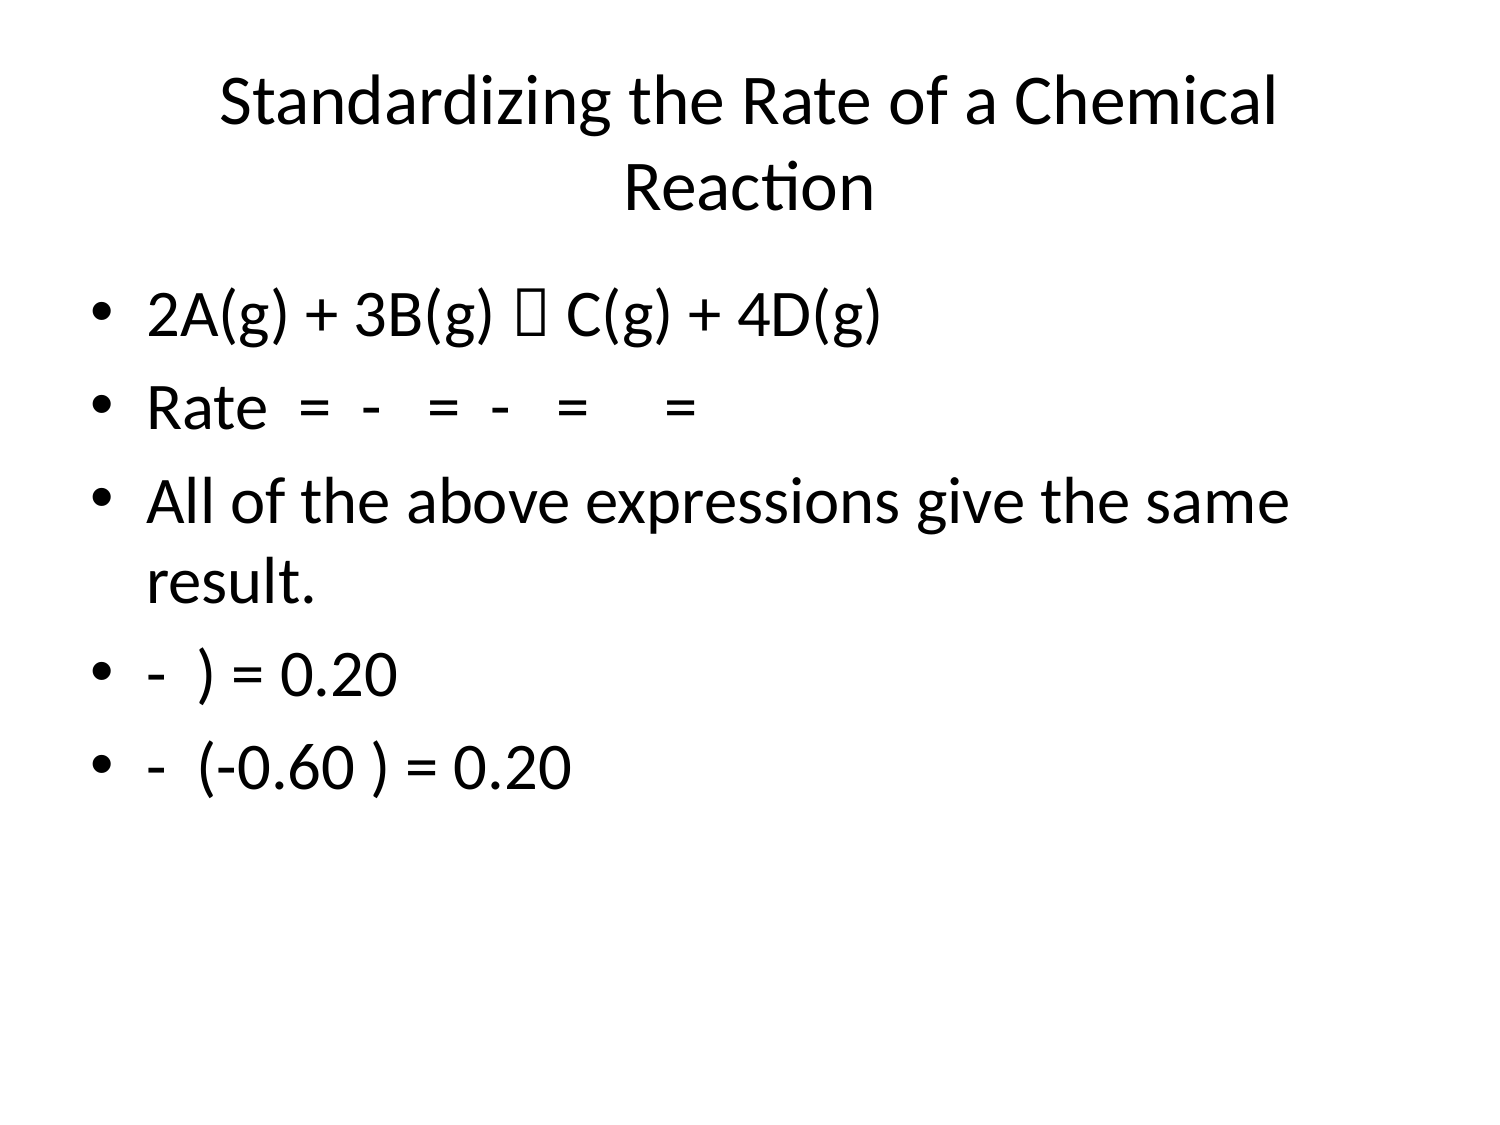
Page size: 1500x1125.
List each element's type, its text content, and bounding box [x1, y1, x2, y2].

title Standardizing the Rate of a Chemical Reaction [75, 45, 1425, 233]
